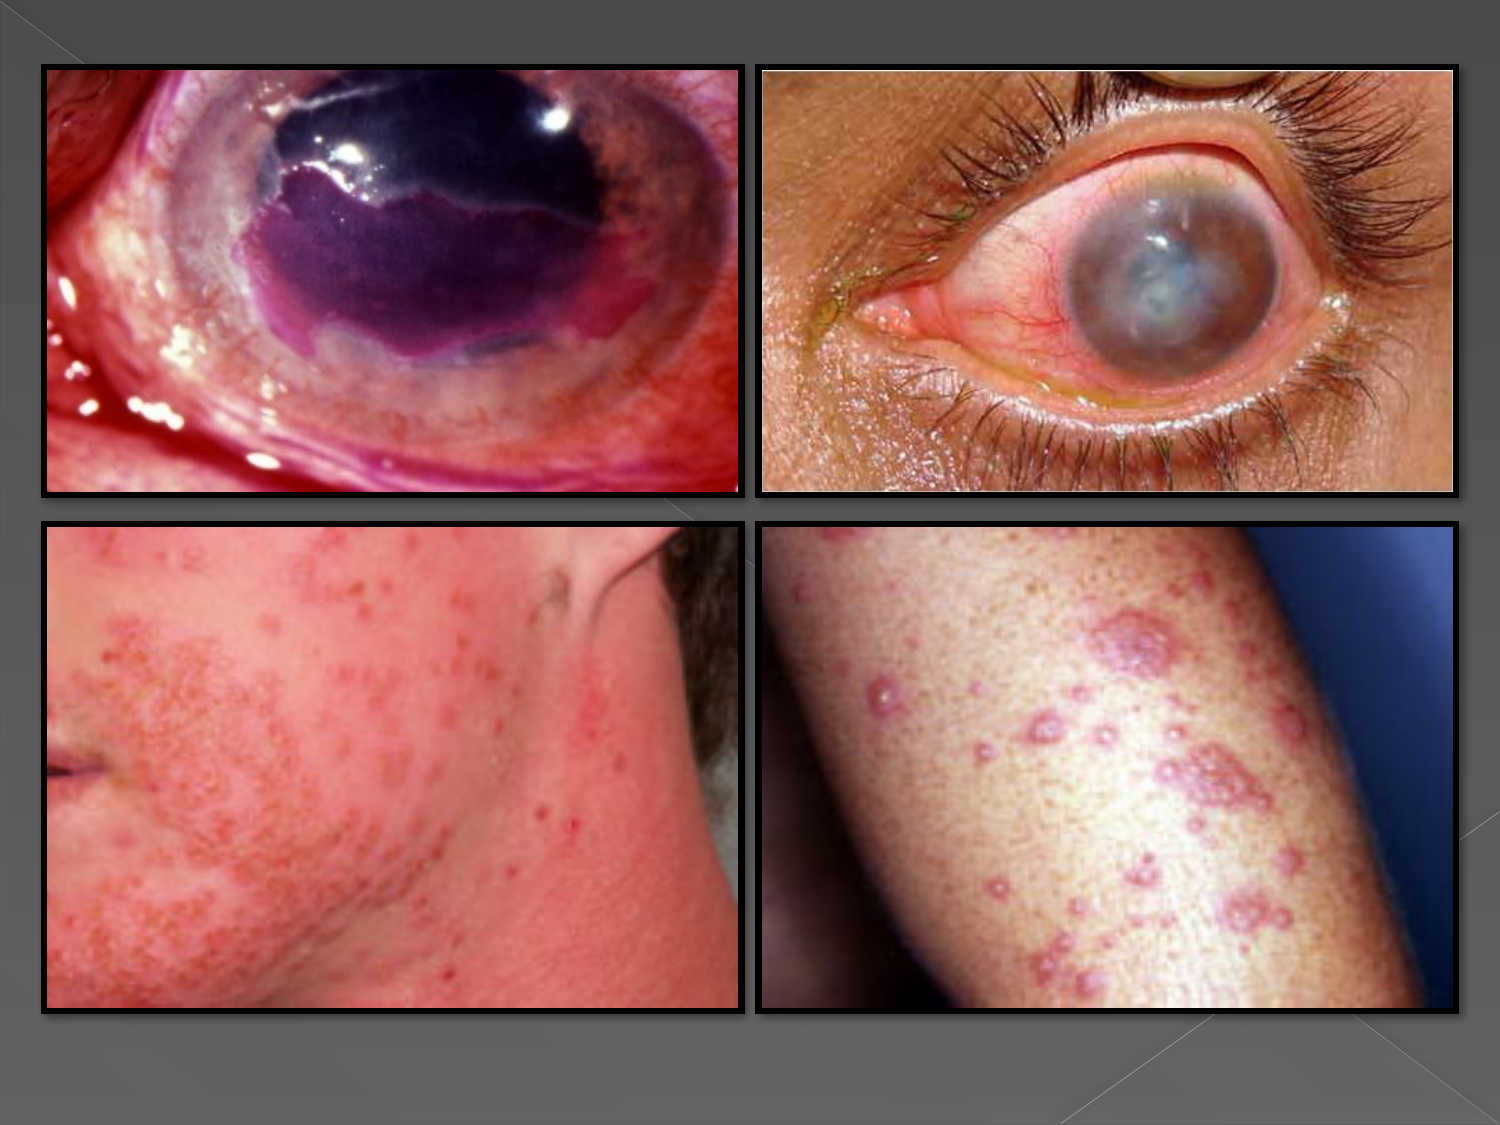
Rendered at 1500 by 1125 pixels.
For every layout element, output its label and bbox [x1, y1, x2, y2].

picture [46, 527, 739, 1008]
picture [761, 527, 1454, 1008]
list [46, 70, 739, 493]
picture [761, 70, 1454, 493]
